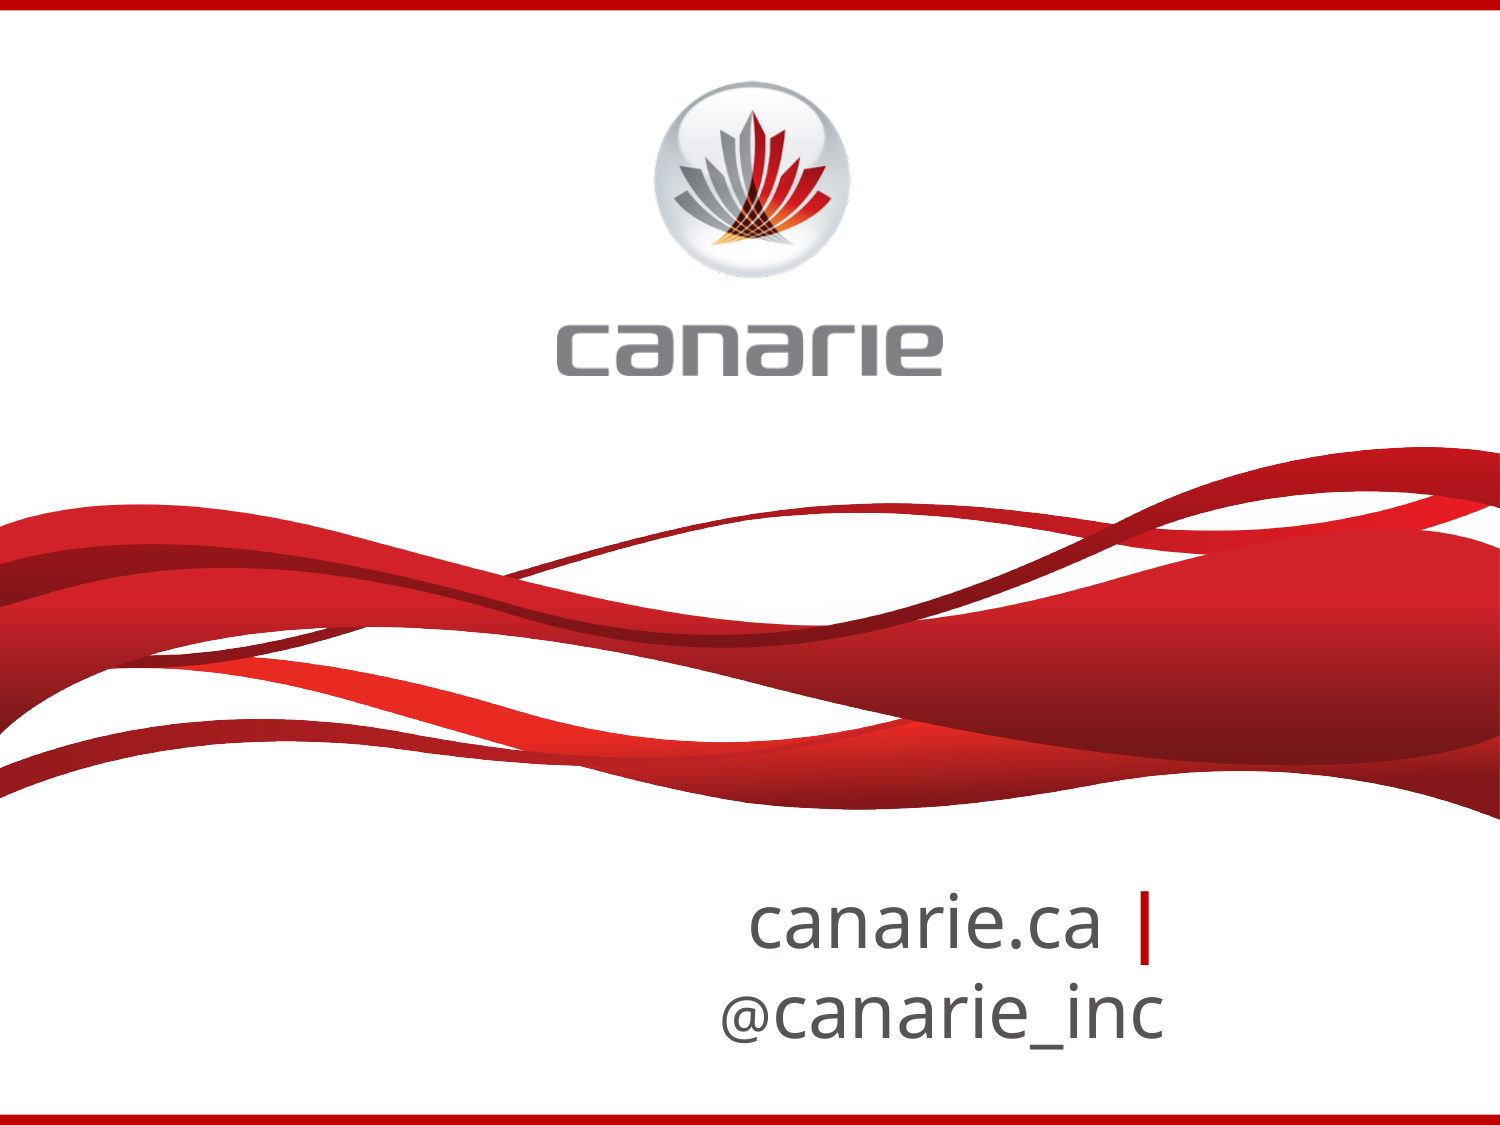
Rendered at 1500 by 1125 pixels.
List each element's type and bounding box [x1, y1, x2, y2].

picture [557, 48, 943, 376]
picture [0, 447, 1500, 820]
